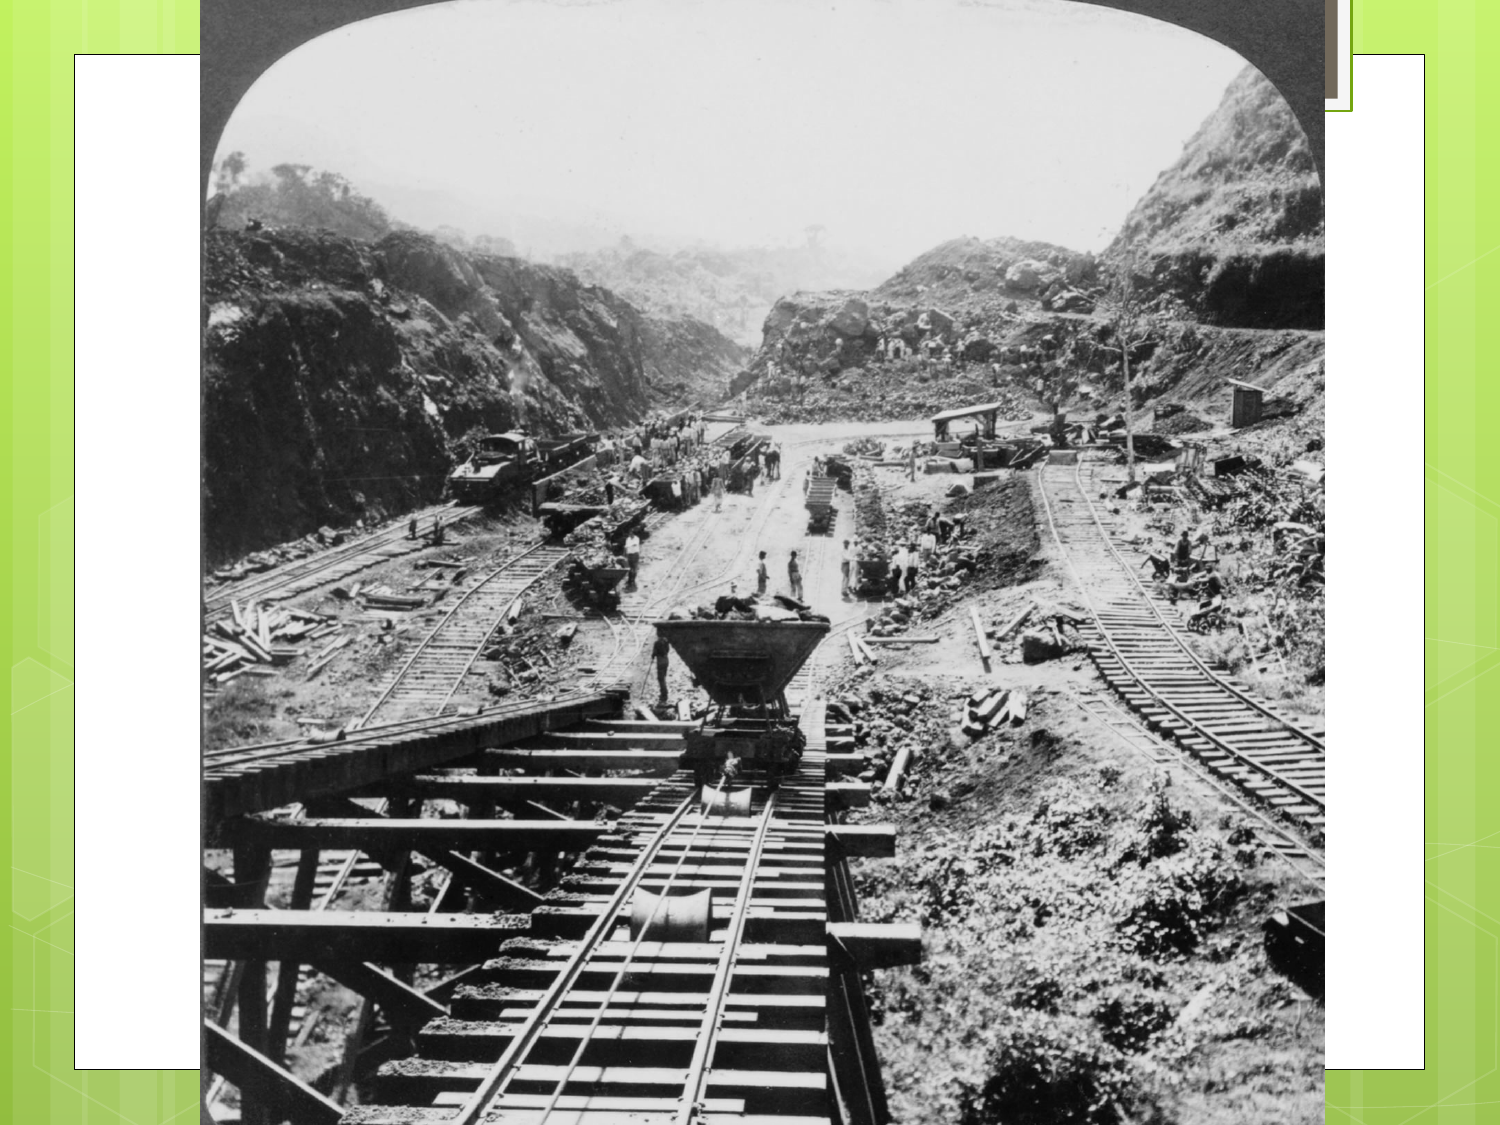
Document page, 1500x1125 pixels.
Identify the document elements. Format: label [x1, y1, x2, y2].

picture [199, 0, 1326, 1125]
